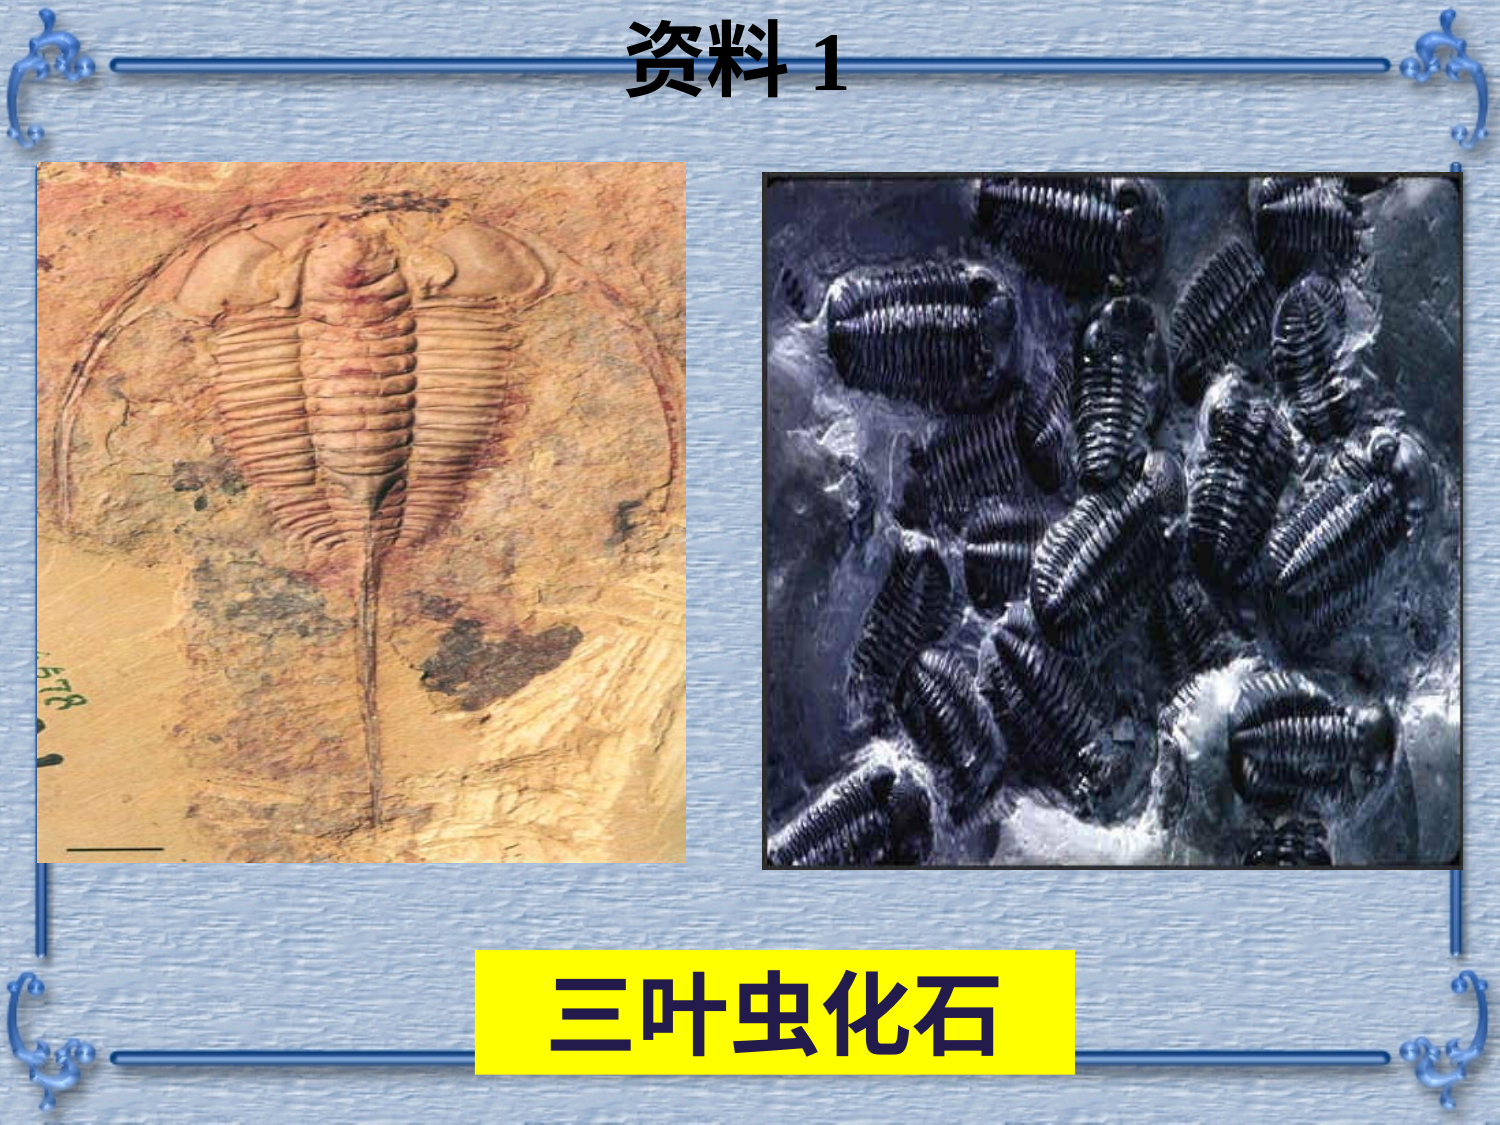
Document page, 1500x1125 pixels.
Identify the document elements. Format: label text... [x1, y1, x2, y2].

text_box 三叶虫化石 [474, 949, 1075, 1075]
picture [0, 0, 1500, 1125]
text_box 资料1 [608, 0, 996, 115]
